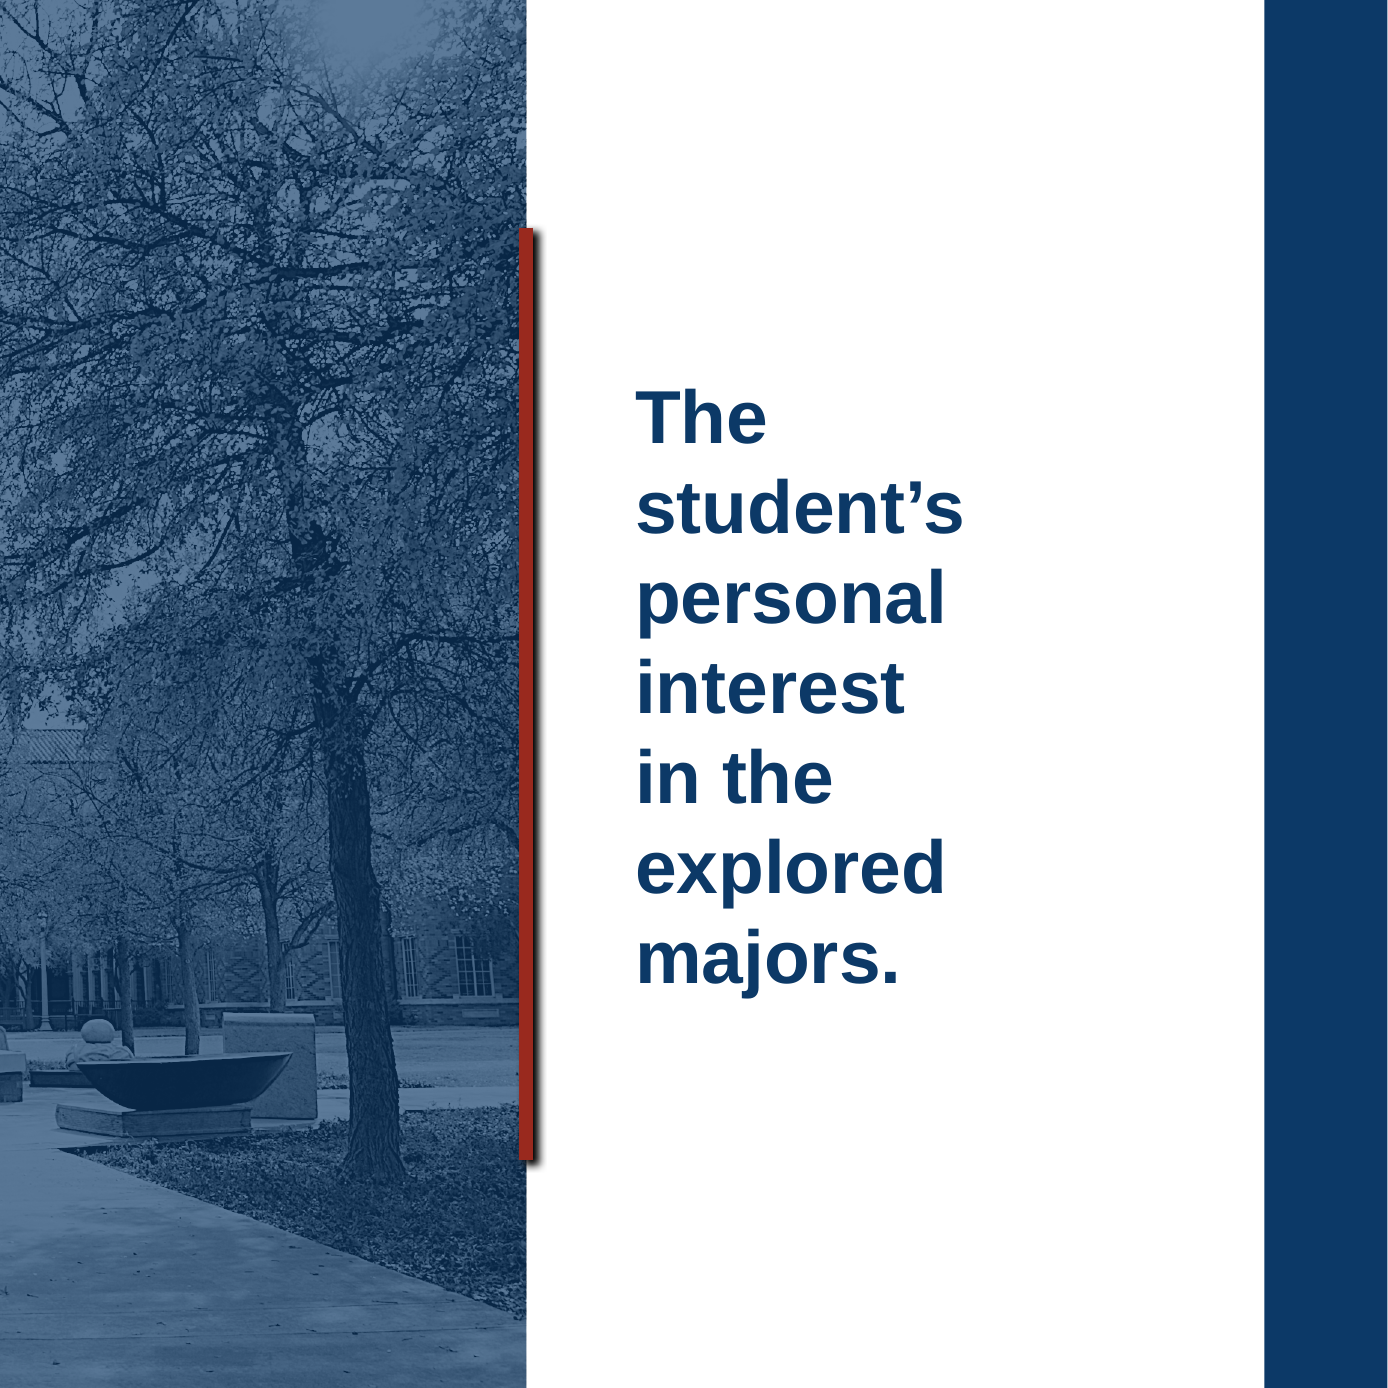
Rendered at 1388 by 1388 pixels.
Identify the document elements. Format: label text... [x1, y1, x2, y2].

picture [0, 0, 527, 1388]
text_box [1263, 0, 1388, 1388]
text_box The student’s personal interest in the explored majors. [620, 361, 1007, 1007]
